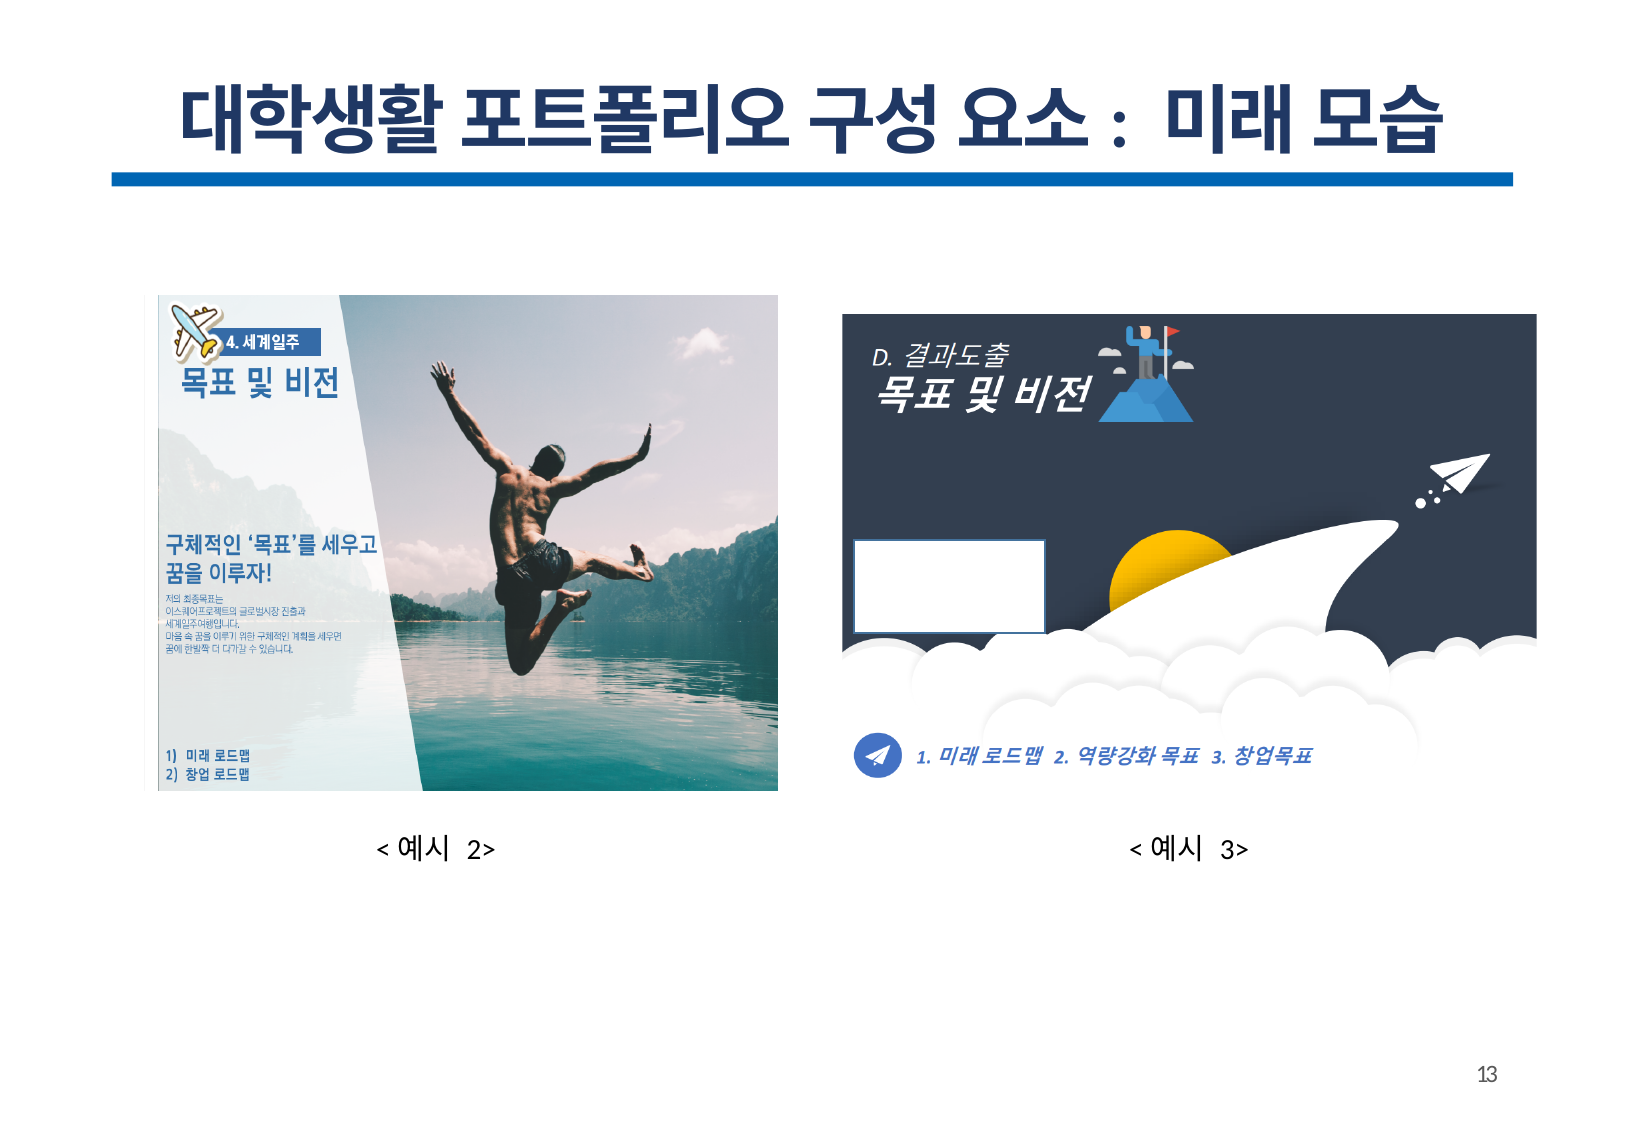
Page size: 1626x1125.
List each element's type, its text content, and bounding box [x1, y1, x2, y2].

text_box <예시 3> [983, 823, 1395, 873]
slide_number 13 [1147, 1042, 1514, 1103]
picture [144, 295, 783, 791]
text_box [842, 314, 1537, 791]
text_box <예시 2> [230, 823, 642, 873]
title 대학생활 포트폴리오 구성 요소: 미래 모습 [111, 59, 1514, 187]
